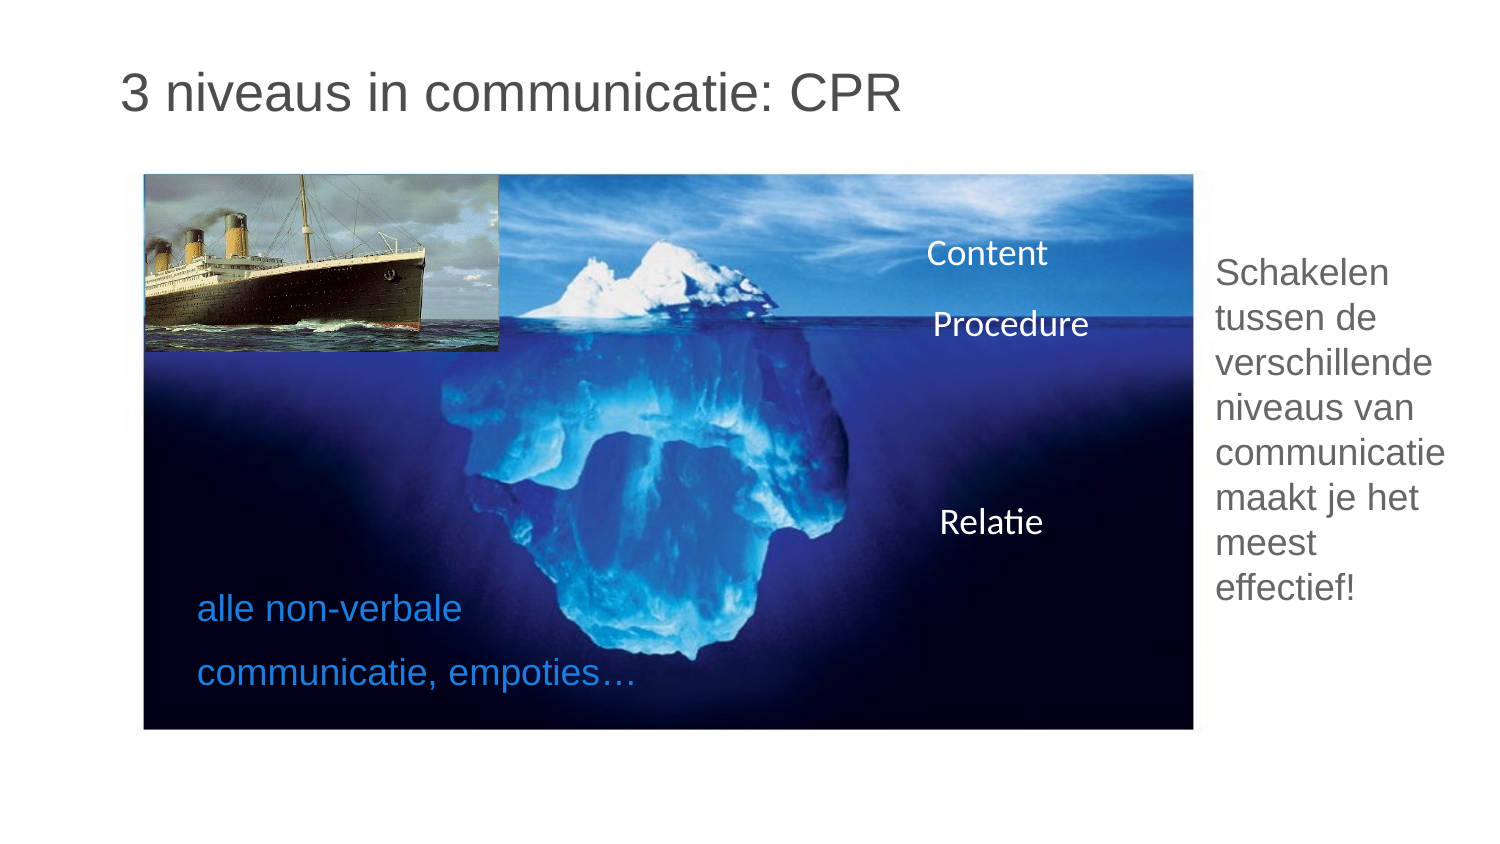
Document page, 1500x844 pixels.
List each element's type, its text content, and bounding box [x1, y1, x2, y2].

picture [100, 152, 1238, 752]
text_box 3 niveaus in communicatie: CPR [119, 56, 1320, 149]
text_box Schakelen tussen de verschillende niveaus van communicatie maakt je het meest effectief! [1238, 247, 1467, 608]
